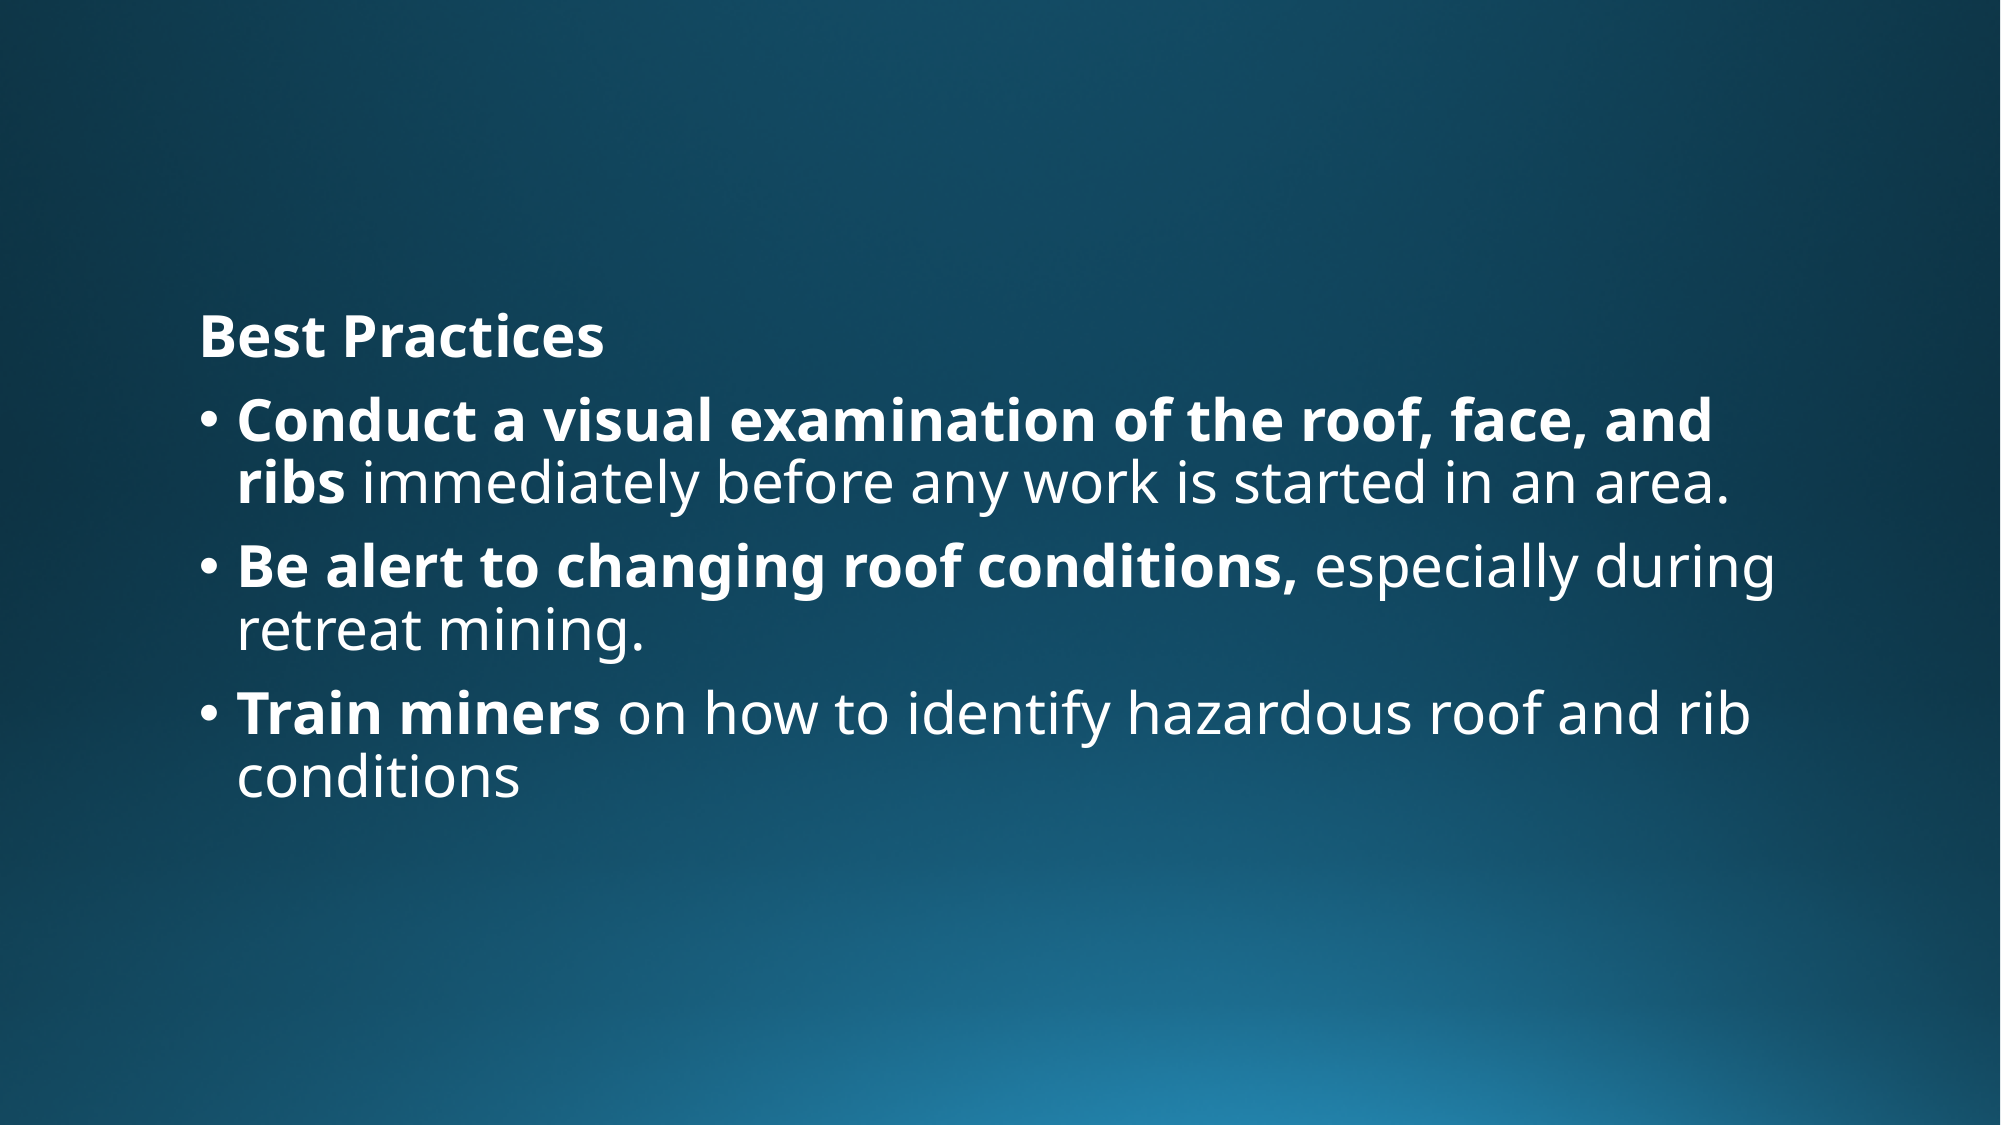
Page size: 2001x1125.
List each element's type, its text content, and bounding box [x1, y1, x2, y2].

picture [0, 0, 2001, 1125]
list Best Practices Conduct a visual examination of the roof, face, and ribs immediately before any work is started in an area. Be alert to changing roof conditions, especially during retreat mining. Train miners on how to identify hazardous roof and rib conditions [183, 299, 1863, 1014]
